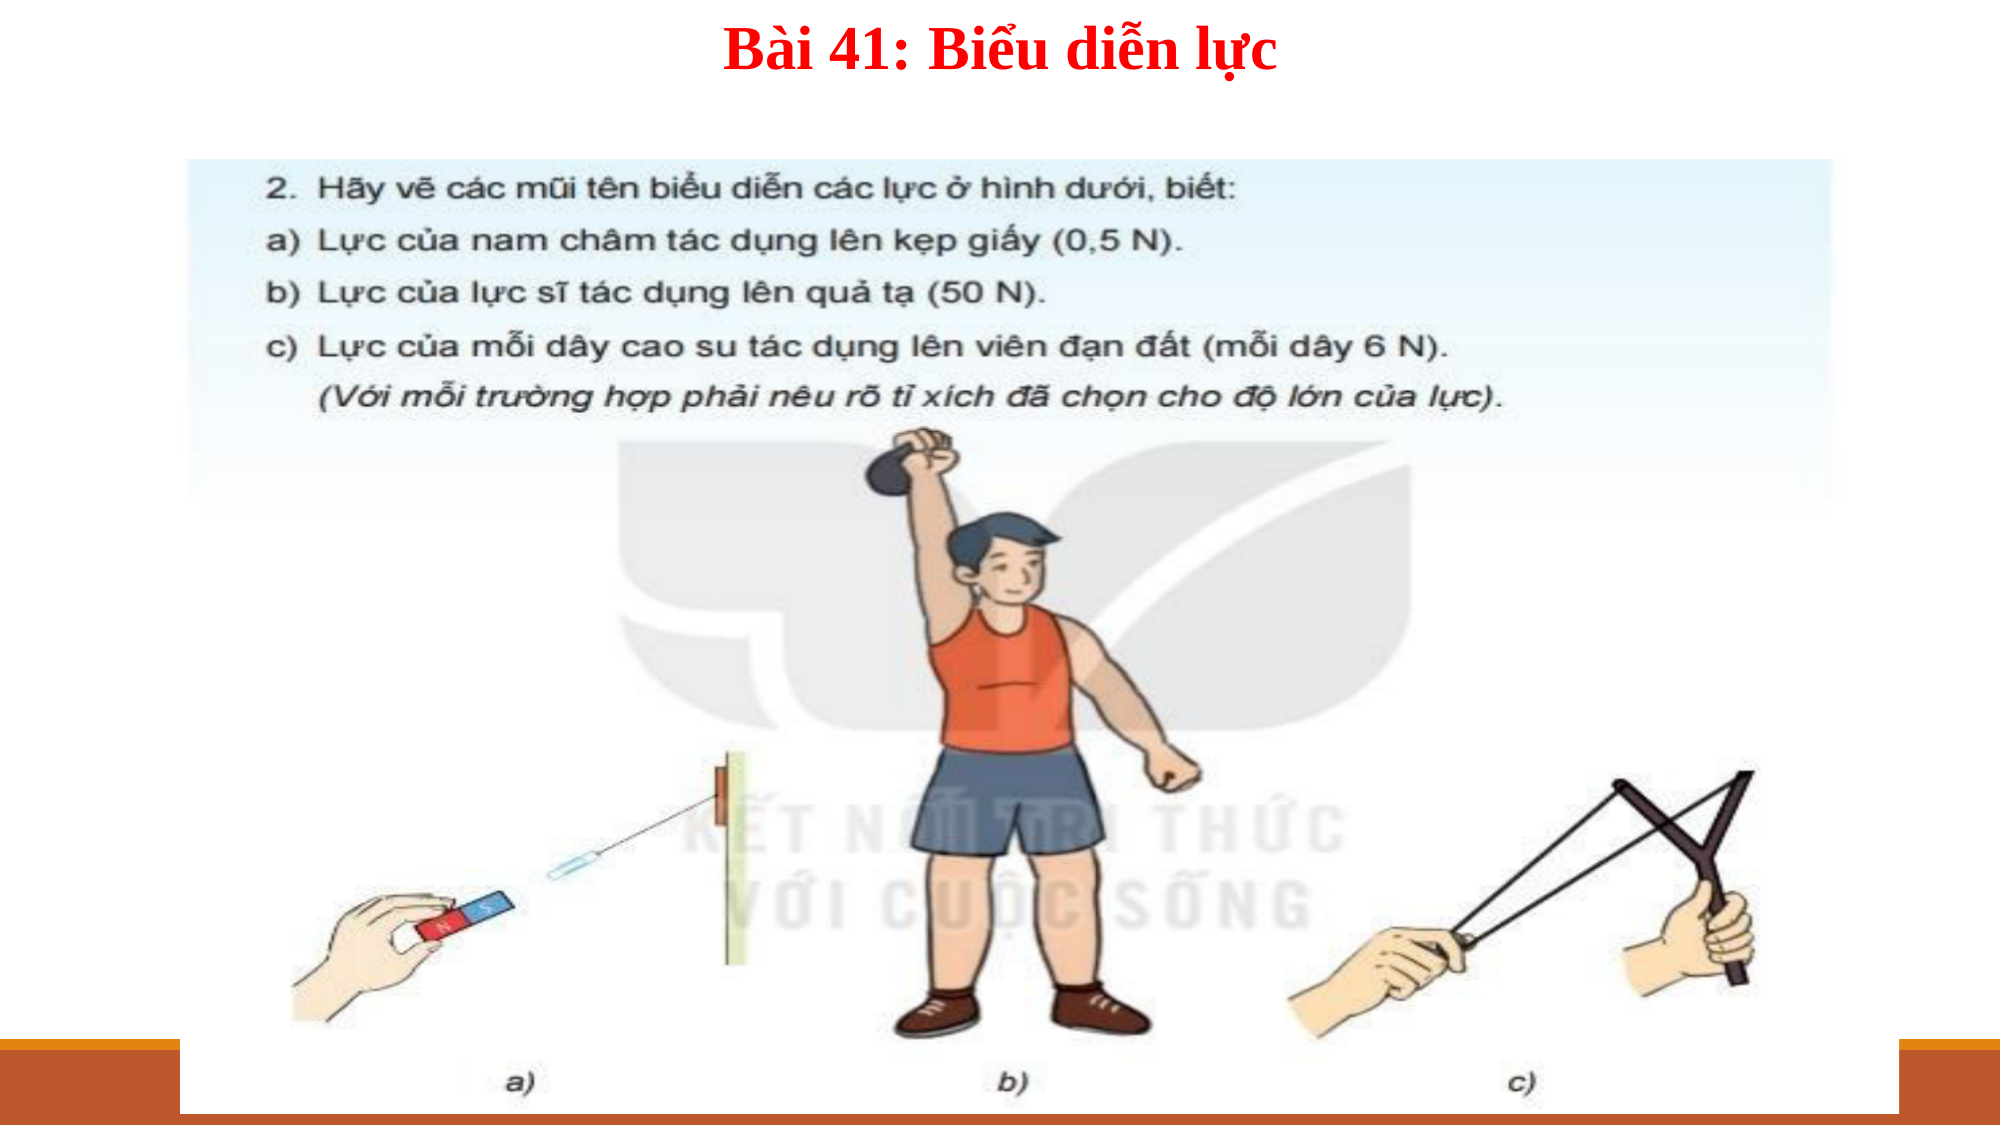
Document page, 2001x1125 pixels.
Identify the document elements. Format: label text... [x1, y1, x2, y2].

text_box Bài 41: Biểu diễn lực [401, 0, 1586, 90]
picture [179, 151, 1900, 1114]
